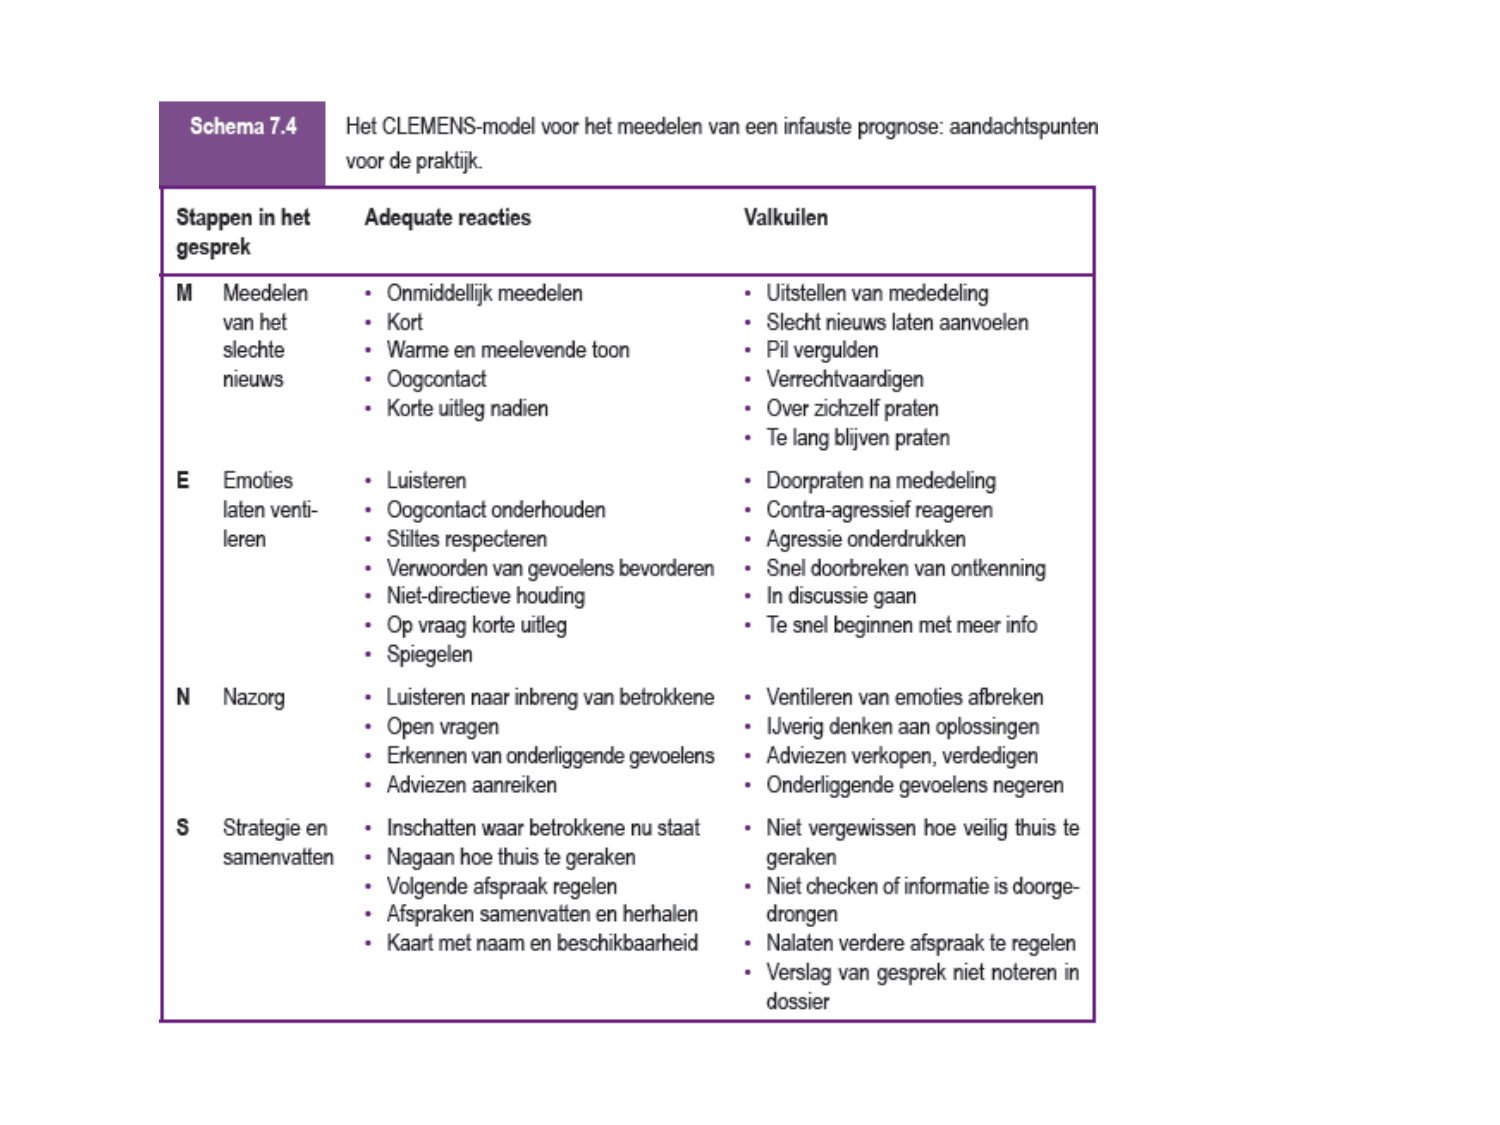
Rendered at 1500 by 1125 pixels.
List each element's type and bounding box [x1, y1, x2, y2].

picture [159, 99, 1099, 1025]
